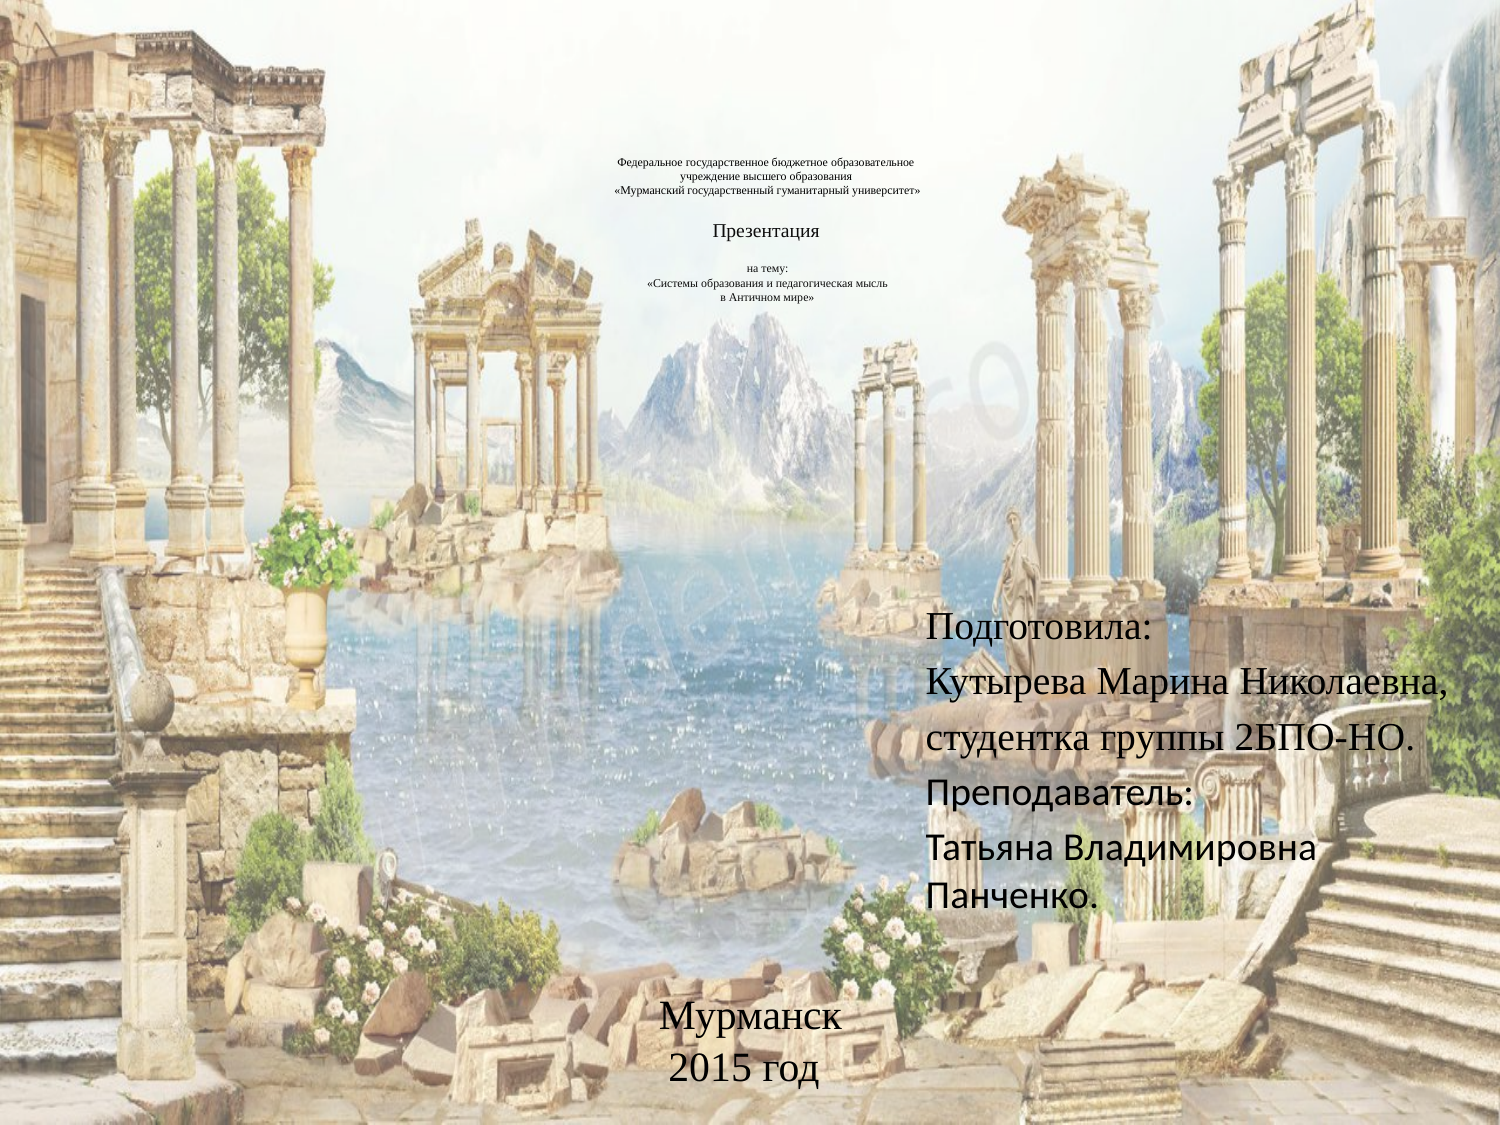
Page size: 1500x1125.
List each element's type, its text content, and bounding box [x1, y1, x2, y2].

subtitle Подготовила: Кутырева Марина Николаевна, студентка группы 2БПО-НО. Преподаватель: Татьяна Владимировна Панченко. [562, 527, 1465, 938]
title Федеральное государственное бюджетное образовательное учреждение высшего образования «Мурманский государственный гуманитарный университет» Презентация на тему: «Системы образования и педагогическая мысль в Античном мире» [58, 70, 1477, 340]
text_box Мурманск 2015 год [398, 972, 1090, 1098]
